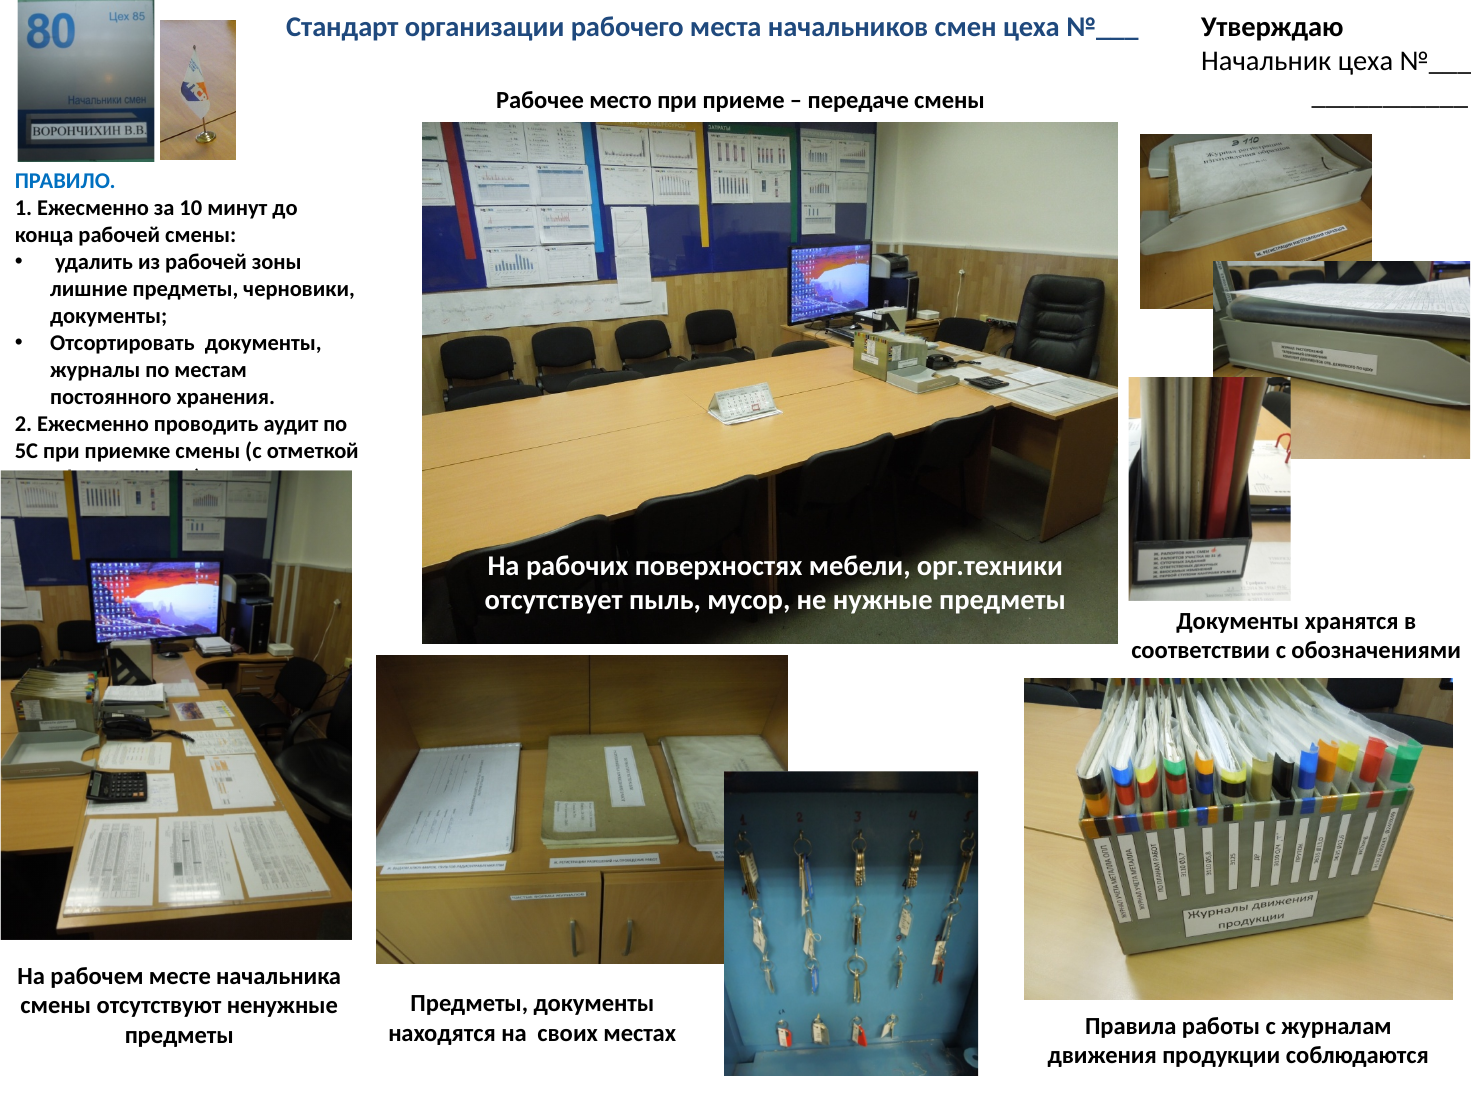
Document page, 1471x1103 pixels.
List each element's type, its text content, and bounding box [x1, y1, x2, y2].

text_box Стандарт организации рабочего места начальников смен цеха №___ [269, 0, 1036, 49]
text_box Рабочее место при приеме – передаче смены [468, 76, 1013, 121]
text_box Документы хранятся в соответствии с обозначениями [1105, 597, 1471, 672]
picture [422, 122, 1471, 645]
picture [0, 471, 1004, 1076]
text_box Предметы, документы находятся на своих местах [359, 979, 693, 1054]
text_box Утверждаю Начальник цеха №___ ___________ [1036, 0, 1471, 118]
text_box ПРАВИЛО. 1. Ежесменно за 10 минут до конца рабочей смены: удалить из рабочей зоны лишние предметы, черновики, документы; Отсортировать документы, журналы по местам постоянного хранения. 2. Ежесменно проводить аудит по 5С при приемке смены (с отметкой в графике аудитов) [0, 158, 377, 498]
text_box На рабочем месте начальника смены отсутствуют ненужные предметы [0, 952, 359, 1056]
picture [4, 0, 237, 162]
picture [1024, 678, 1453, 1001]
text_box Правила работы с журналам движения продукции соблюдаются [1024, 1007, 1453, 1077]
